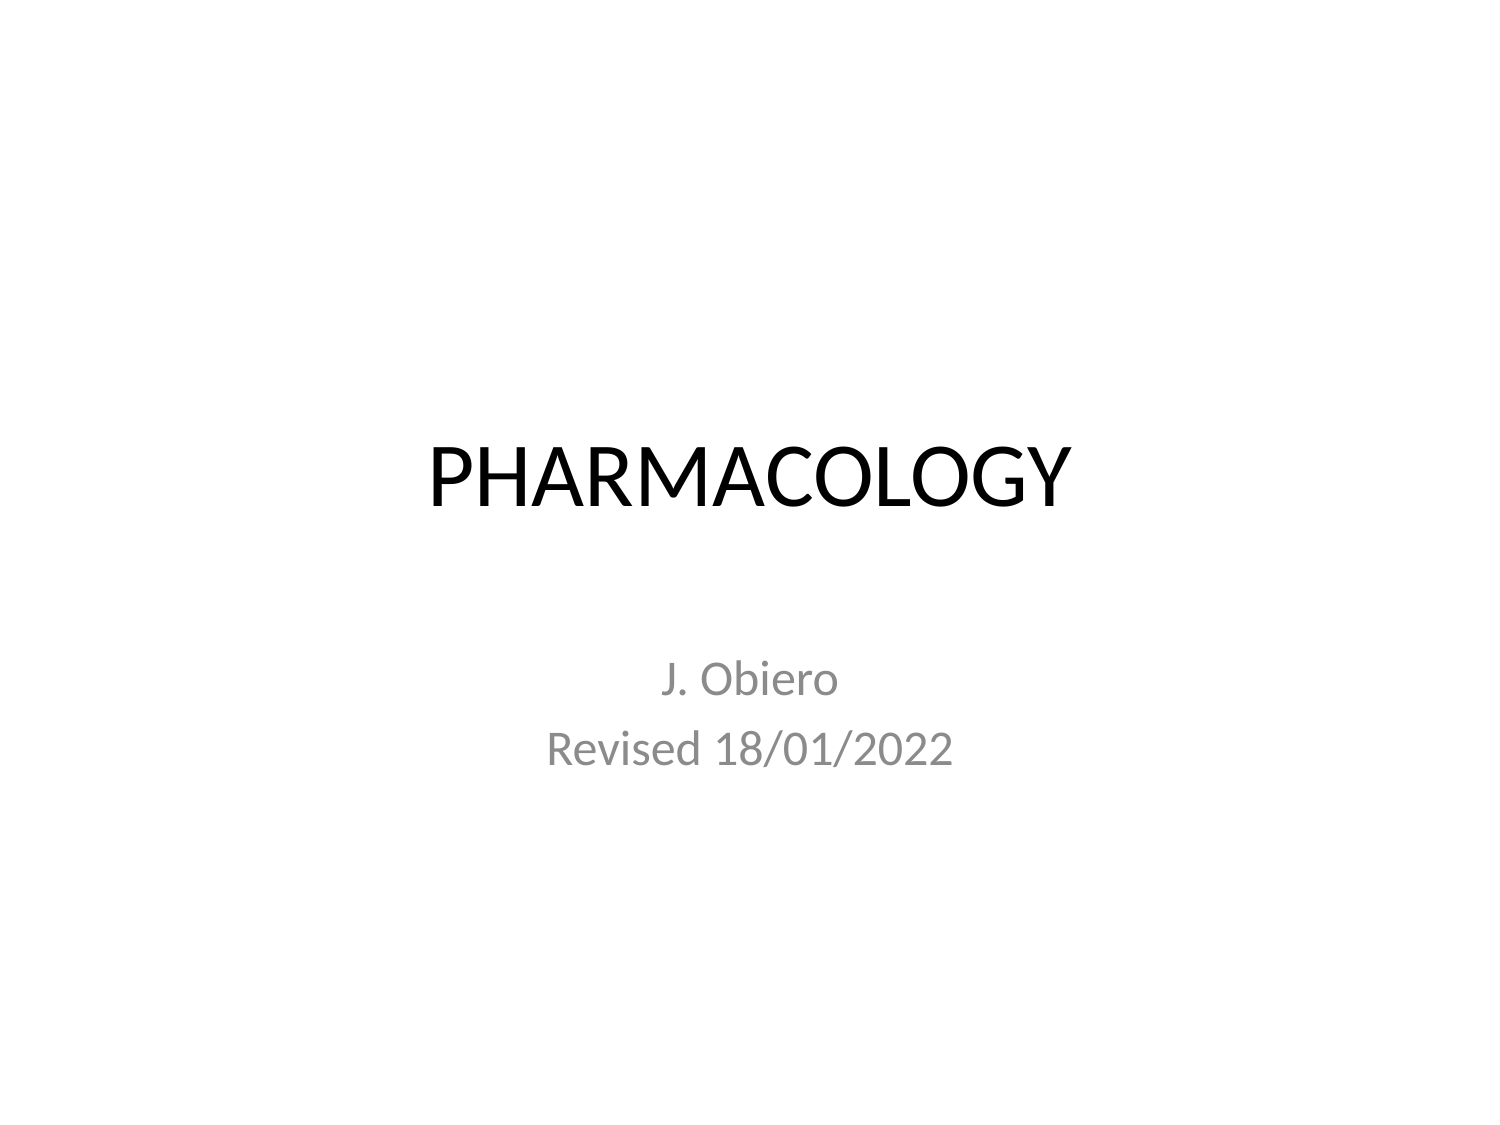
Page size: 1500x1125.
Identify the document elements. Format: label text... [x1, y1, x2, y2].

subtitle J. Obiero Revised 18/01/2022 [225, 637, 1275, 925]
title PHARMACOLOGY [112, 349, 1388, 591]
